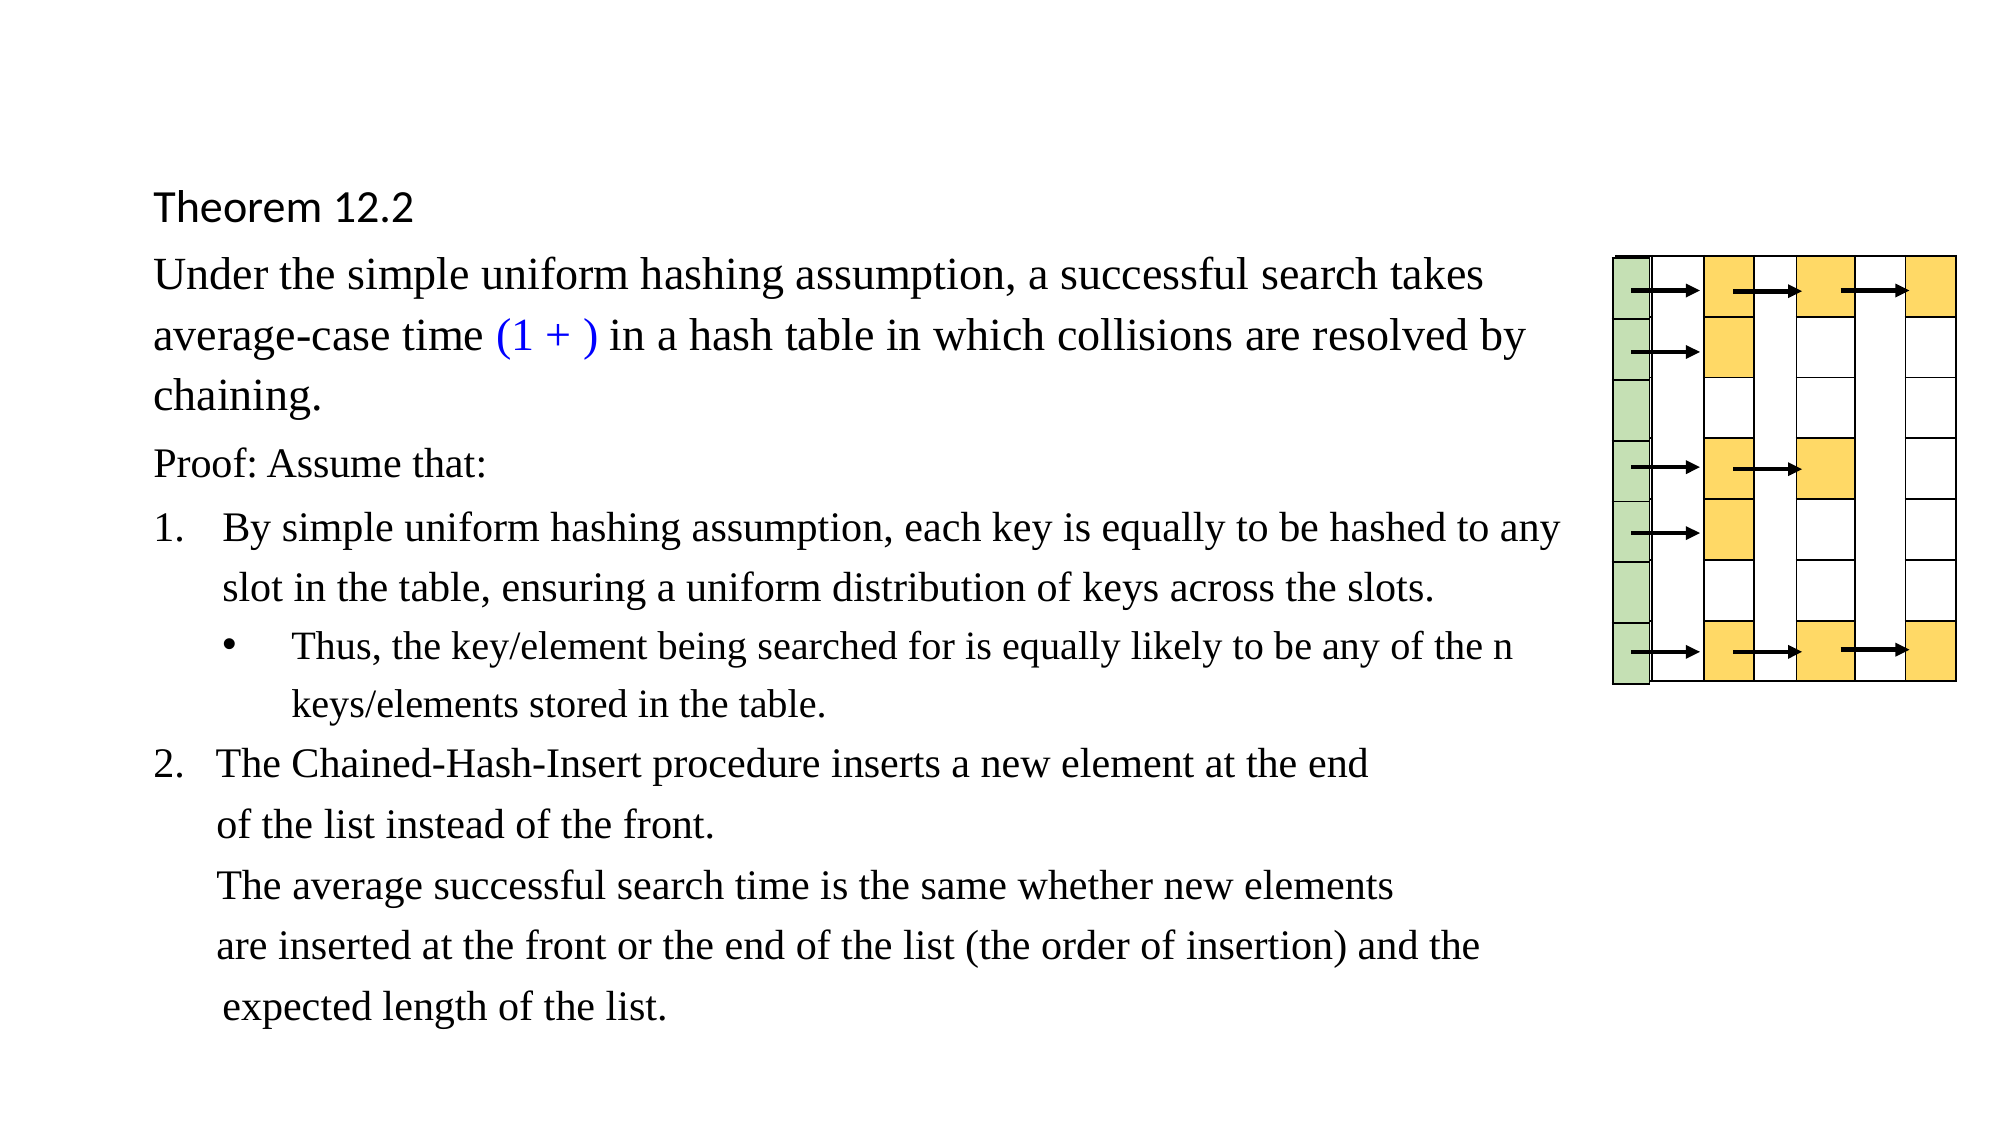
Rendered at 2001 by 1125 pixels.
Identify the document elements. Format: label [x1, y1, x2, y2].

table_header [1653, 257, 1703, 680]
table_cell [1614, 381, 1649, 440]
table_cell [1705, 500, 1753, 559]
table_cell [1906, 622, 1955, 680]
table_cell [1906, 439, 1955, 498]
table_header [1856, 652, 1905, 680]
table_header [1755, 294, 1796, 467]
table_cell [1705, 378, 1753, 437]
table_cell [1705, 622, 1753, 680]
table_cell [1614, 442, 1649, 501]
table_cell [1614, 320, 1649, 379]
table_cell [1906, 561, 1955, 620]
table_cell [1797, 378, 1854, 437]
table_cell [1797, 561, 1854, 620]
table_header [1755, 471, 1796, 650]
table_cell [1906, 378, 1955, 437]
table_cell [1705, 318, 1753, 377]
table_cell [1797, 439, 1854, 498]
table_cell [1614, 563, 1649, 622]
table_header [1755, 654, 1796, 680]
table_header [1856, 293, 1905, 647]
table_header [1755, 257, 1796, 289]
table_cell [1797, 318, 1854, 377]
table_cell [1906, 500, 1955, 559]
table_header [1614, 259, 1649, 318]
table_cell [1705, 561, 1753, 620]
table_header [1705, 257, 1753, 316]
table_header [1906, 257, 1955, 316]
table_header [1797, 257, 1854, 316]
table_cell [1797, 622, 1854, 680]
table_cell [1614, 502, 1649, 561]
table_cell [1614, 624, 1649, 683]
table_cell [1705, 439, 1753, 498]
table_header [1856, 257, 1905, 288]
table_cell [1906, 318, 1955, 377]
table_cell [1797, 500, 1854, 559]
